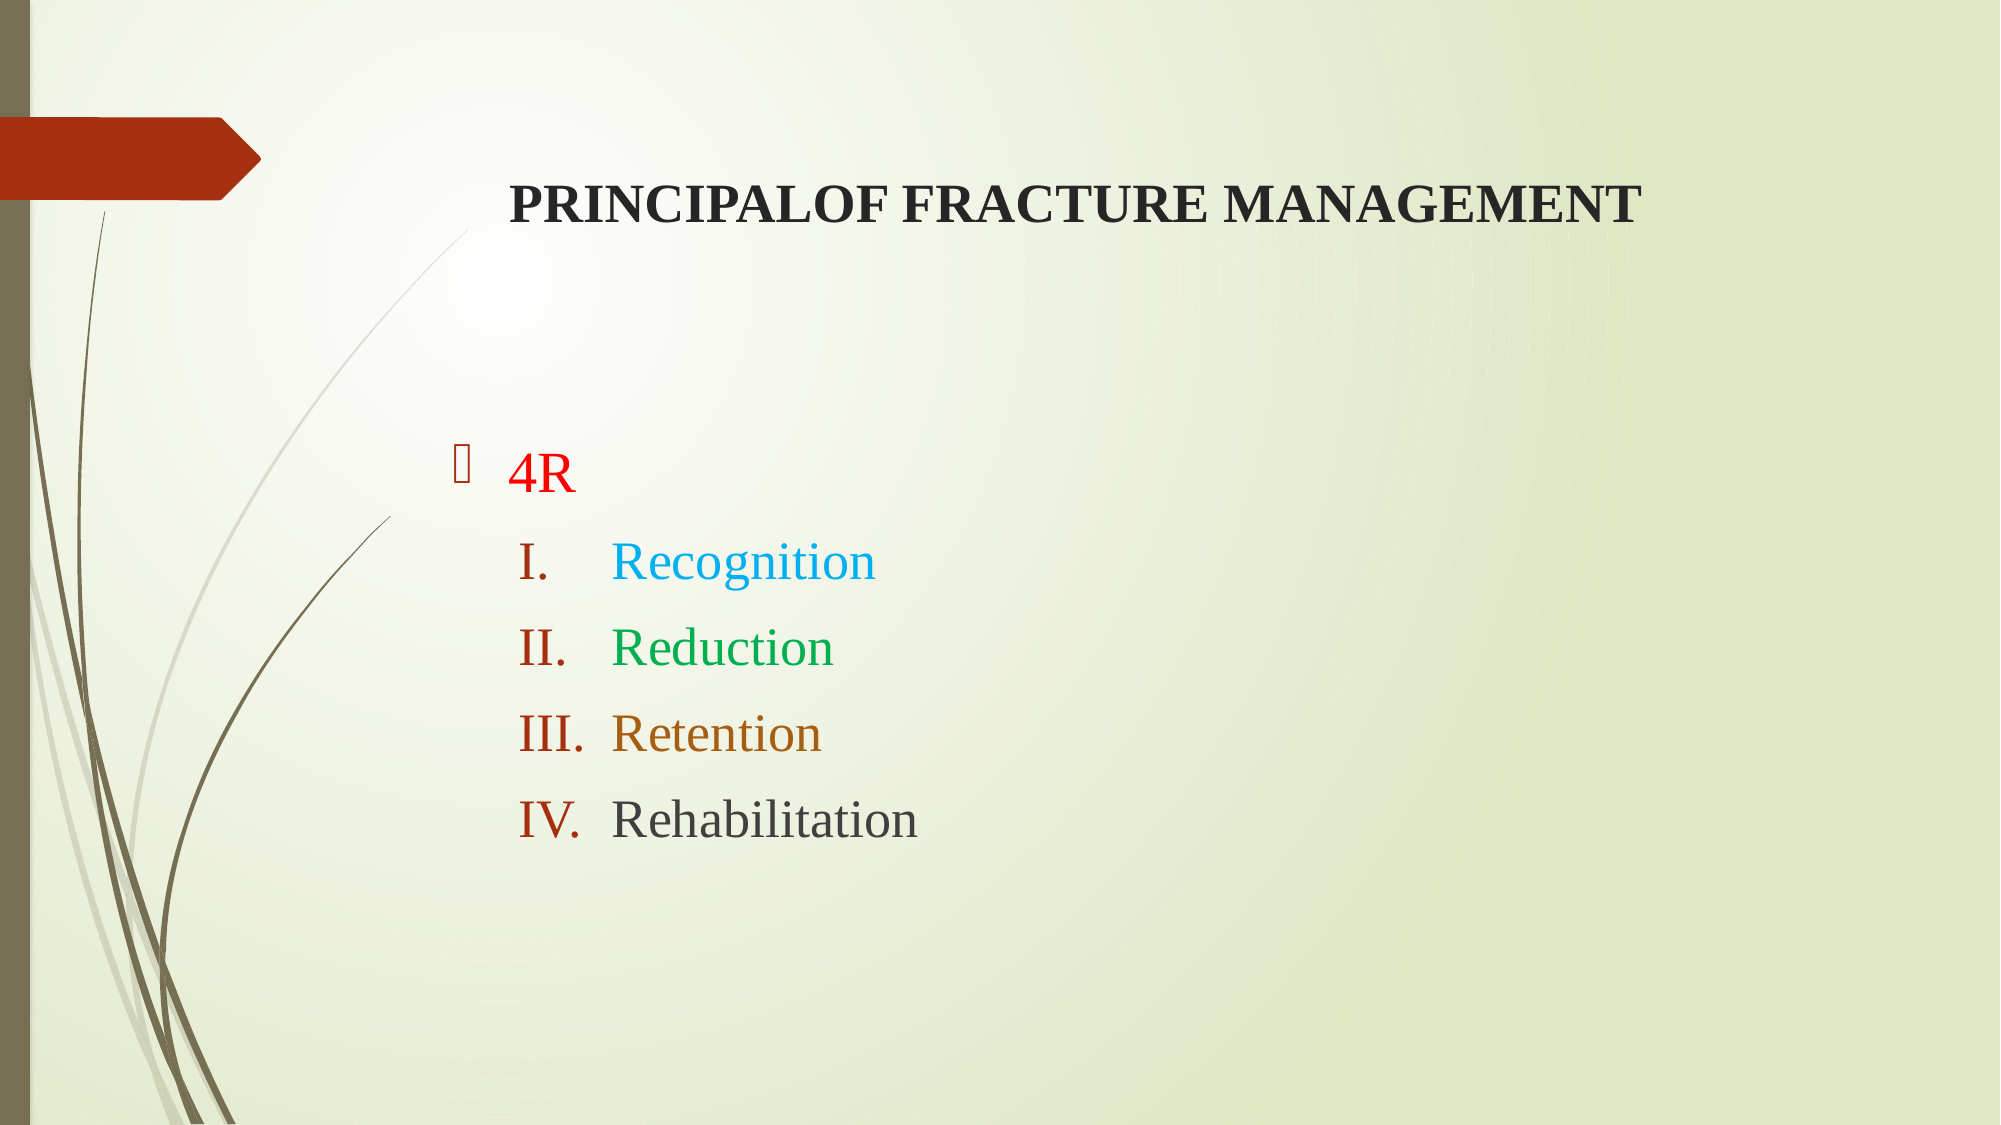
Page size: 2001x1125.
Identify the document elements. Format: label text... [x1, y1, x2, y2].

text_box PRINCIPALOF FRACTURE MANAGEMENT [326, 159, 1767, 276]
text_box 4R Recognition Reduction Retention Rehabilitation [437, 427, 1886, 988]
